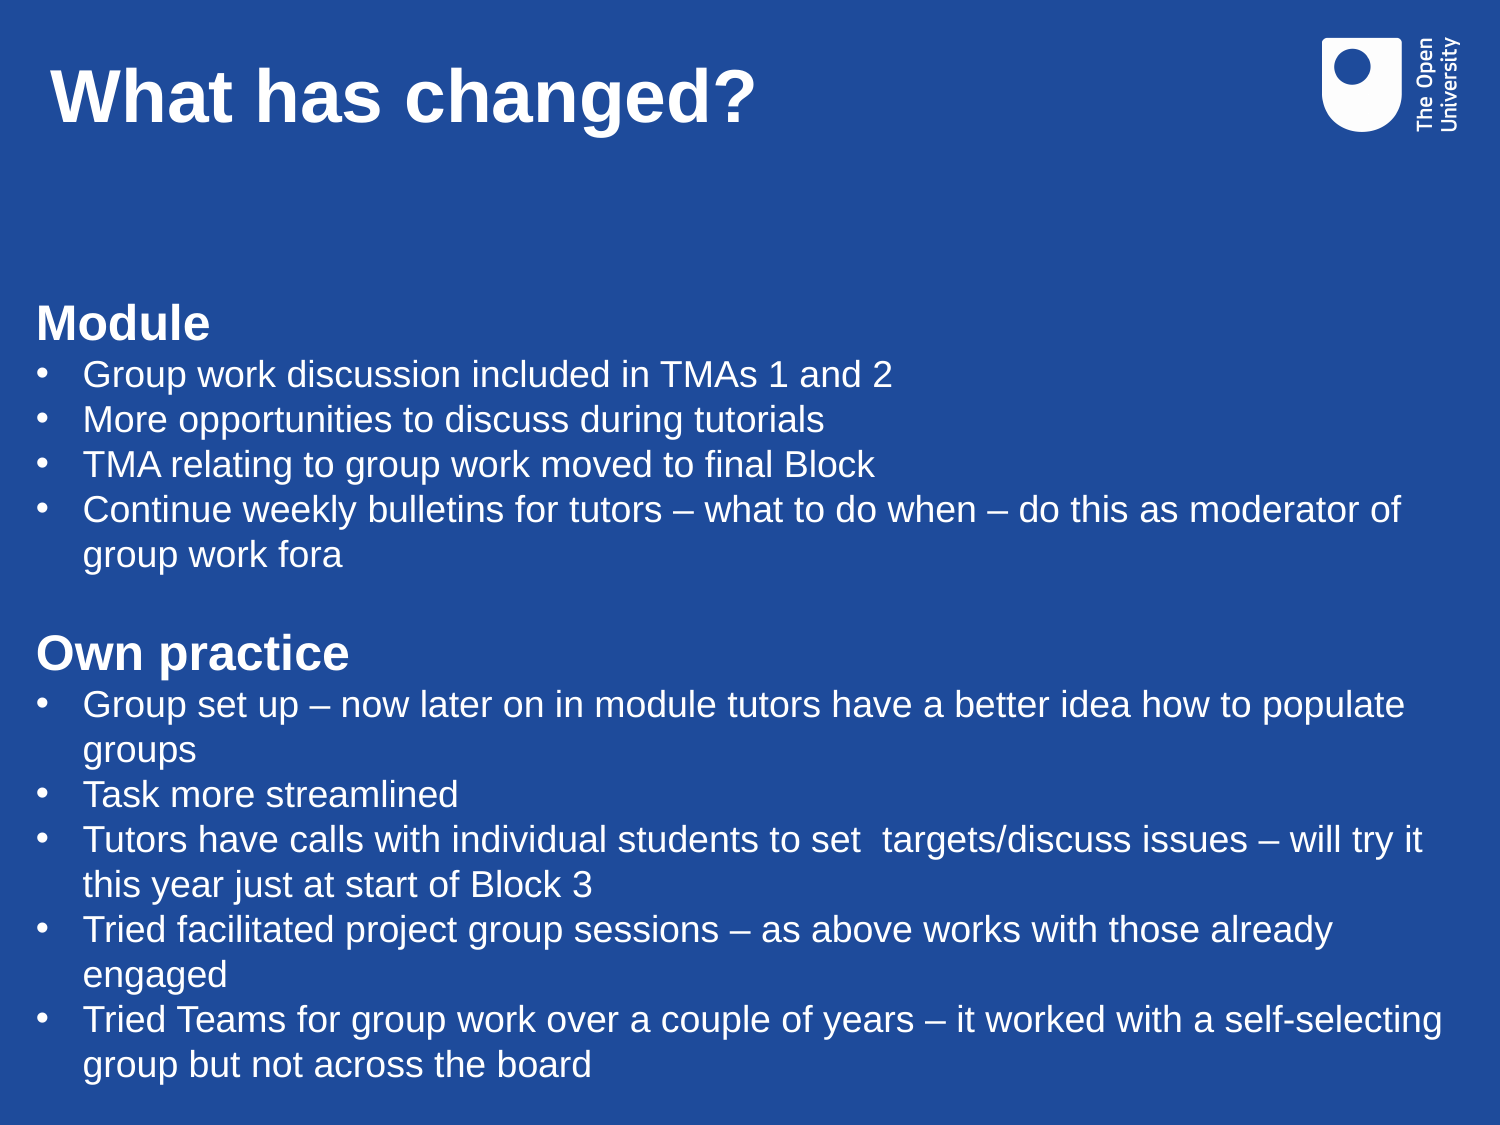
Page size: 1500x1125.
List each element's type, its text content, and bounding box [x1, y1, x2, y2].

subtitle Module Group work discussion included in TMAs 1 and 2 More opportunities to discuss during tutorials TMA relating to group work moved to final Block Continue weekly bulletins for tutors – what to do when – do this as moderator of group work fora Own practice Group set up – now later on in module tutors have a better idea how to populate groups Task more streamlined Tutors have calls with individual students to set targets/discuss issues – will try it this year just at start of Block 3 Tried facilitated project group sessions – as above works with those already engaged Tried Teams for group work over a couple of years – it worked with a self-selecting group but not across the board [35, 185, 1465, 1125]
title What has changed? [50, 57, 1243, 185]
picture [1322, 37, 1460, 132]
